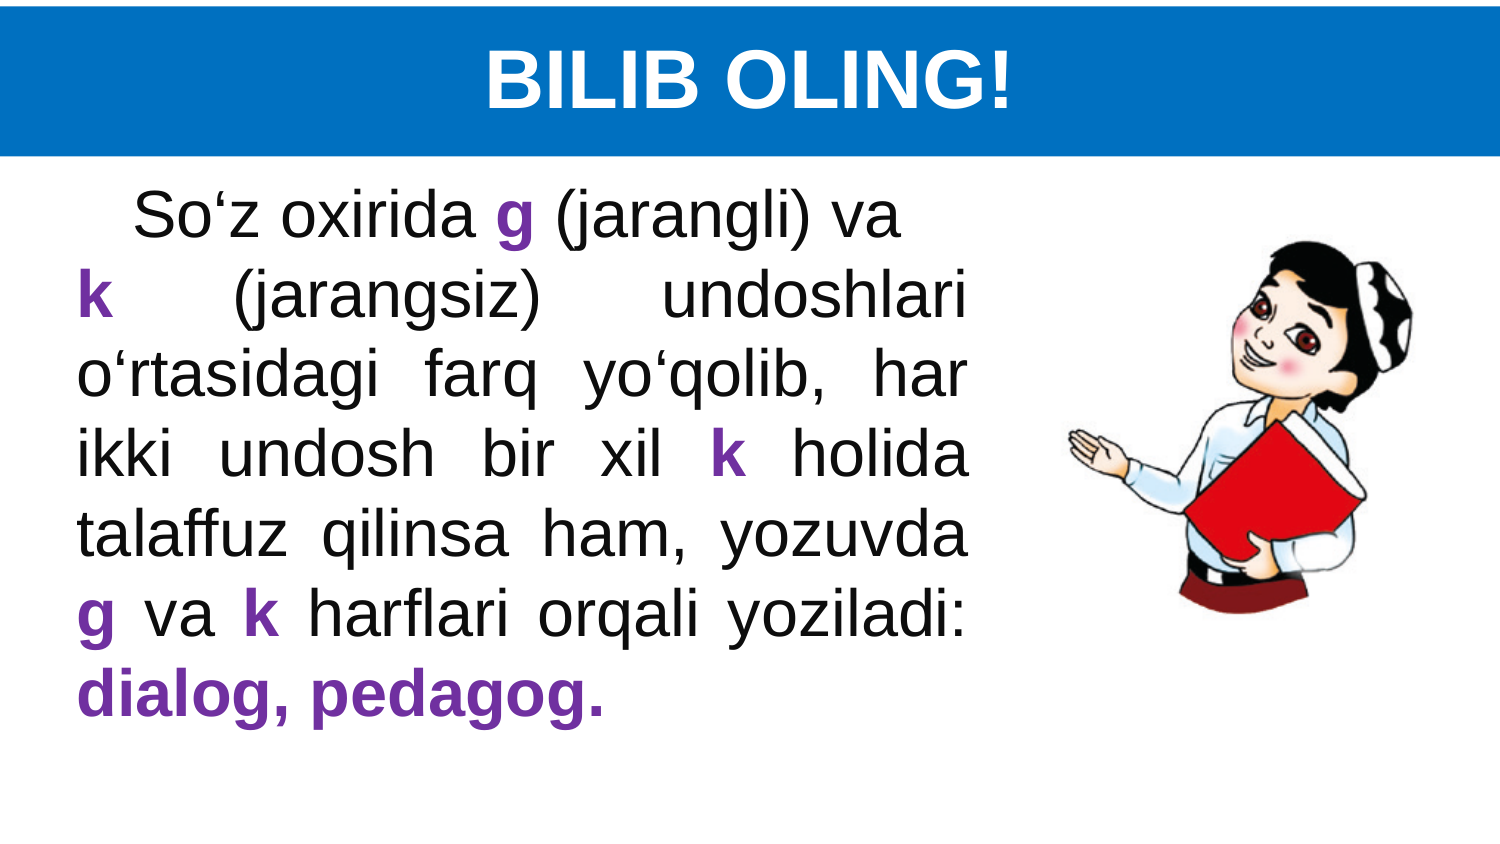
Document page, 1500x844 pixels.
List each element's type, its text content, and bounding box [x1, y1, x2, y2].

text_box So‘z oxirida g (jarangli) va k (jarangsiz) undoshlari o‘rtasidagi farq yo‘qolib, har ikki undosh bir xil k holida talaffuz qilinsa ham, yozuvda g va k harflari orqali yoziladi: dialog, pedagog. [61, 162, 984, 738]
picture [1056, 234, 1439, 622]
title BILIB OLING! [0, 6, 1500, 157]
